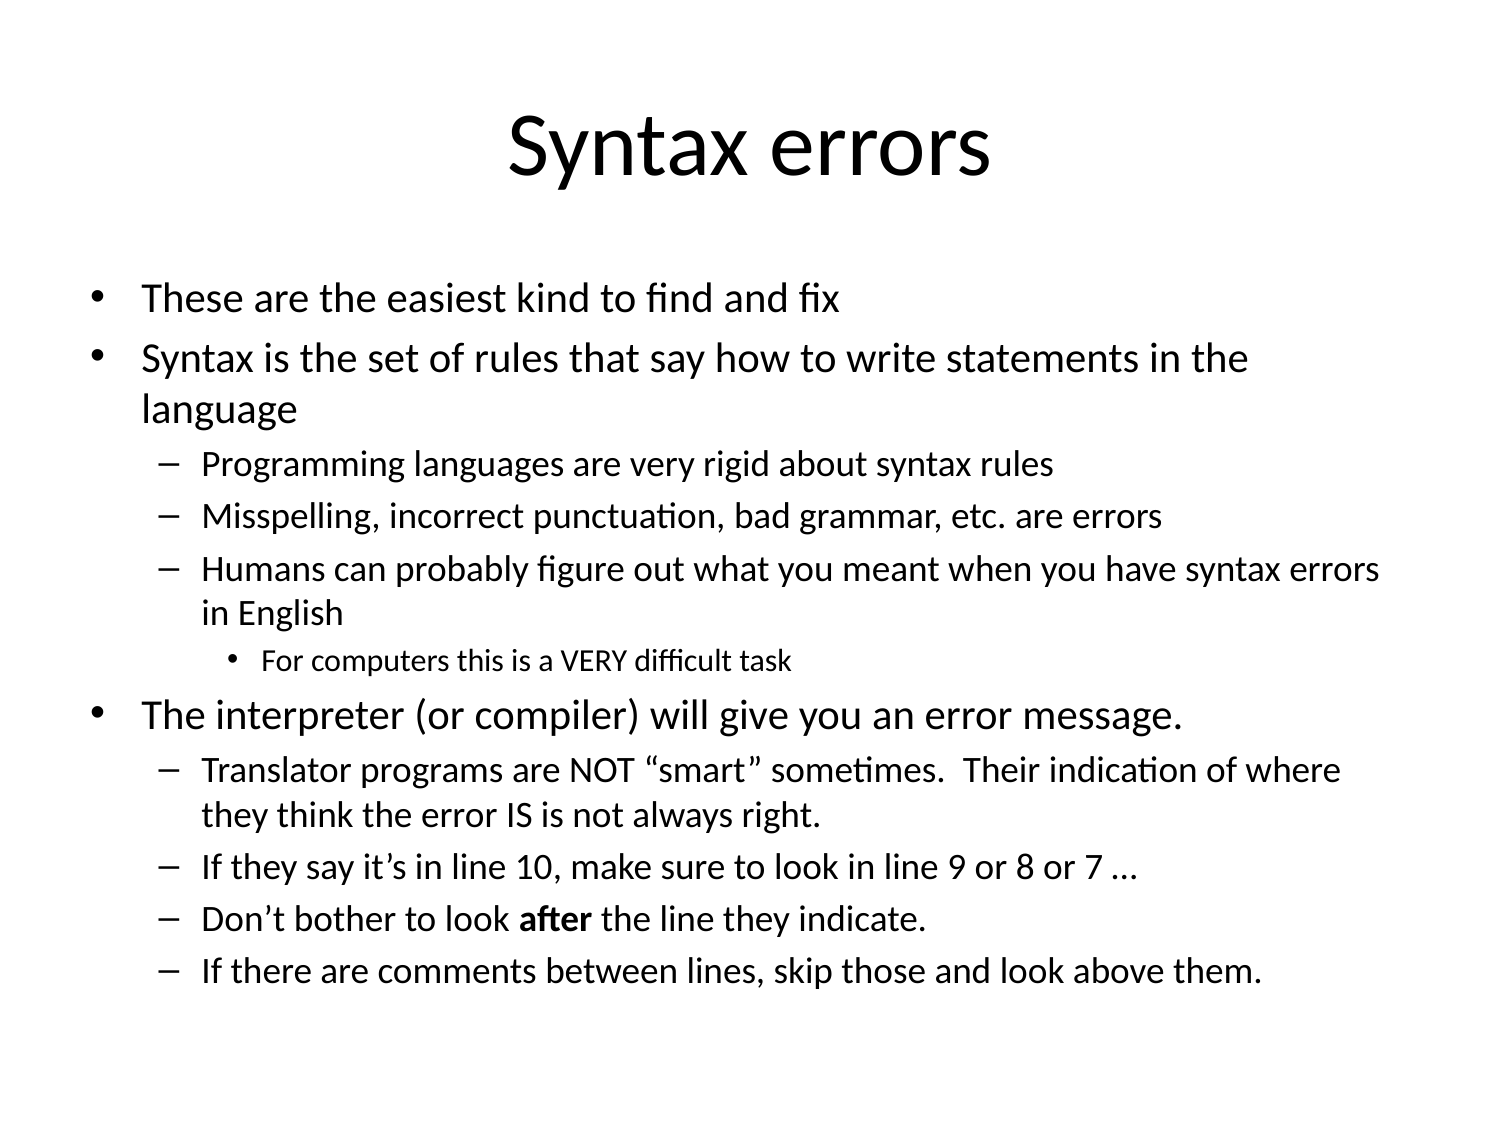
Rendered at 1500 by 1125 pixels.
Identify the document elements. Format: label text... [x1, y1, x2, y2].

title Syntax errors [75, 45, 1425, 233]
list These are the easiest kind to find and fix Syntax is the set of rules that say how to write statements in the language Programming languages are very rigid about syntax rules Misspelling, incorrect punctuation, bad grammar, etc. are errors Humans can probably figure out what you meant when you have syntax errors in English For computers this is a VERY difficult task The interpreter (or compiler) will give you an error message. Translator programs are NOT “smart” sometimes. Their indication of where they think the error IS is not always right. If they say it’s in line 10, make sure to look in line 9 or 8 or 7 … Don’t bother to look after the line they indicate. If there are comments between lines, skip those and look above them. [75, 262, 1425, 1005]
